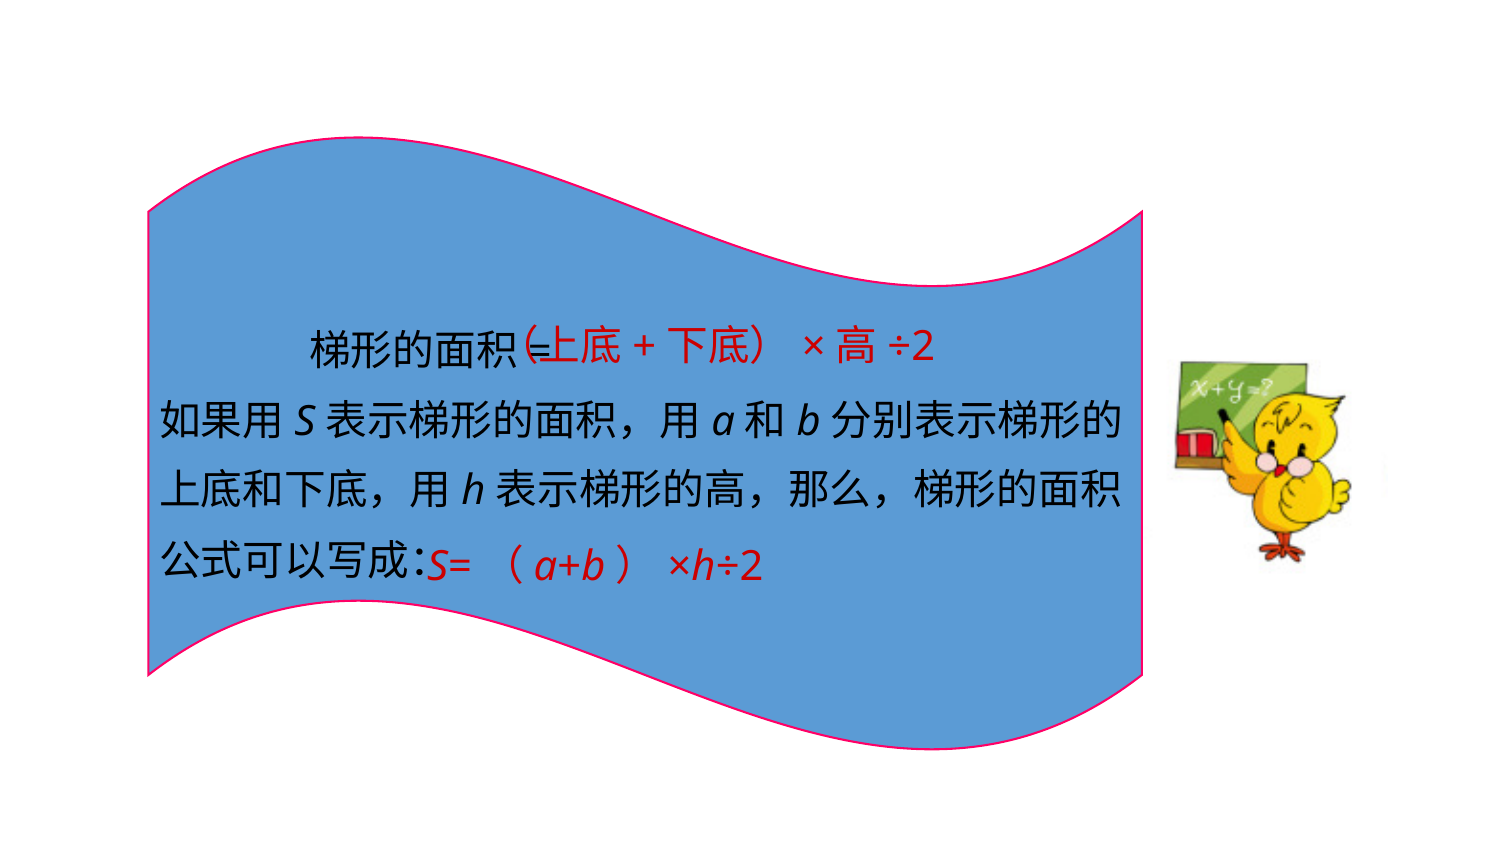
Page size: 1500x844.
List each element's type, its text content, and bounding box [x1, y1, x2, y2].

picture [1141, 339, 1388, 585]
text_box （上底+下底）×高÷2 [486, 313, 950, 374]
text_box S=（a+b）×h÷2 [416, 533, 879, 594]
text_box 梯形的面积= 如果用S表示梯形的面积，用a和b分别表示梯形的上底和下底，用h表示梯形的高，那么，梯形的面积公式可以写成： [147, 136, 1143, 751]
